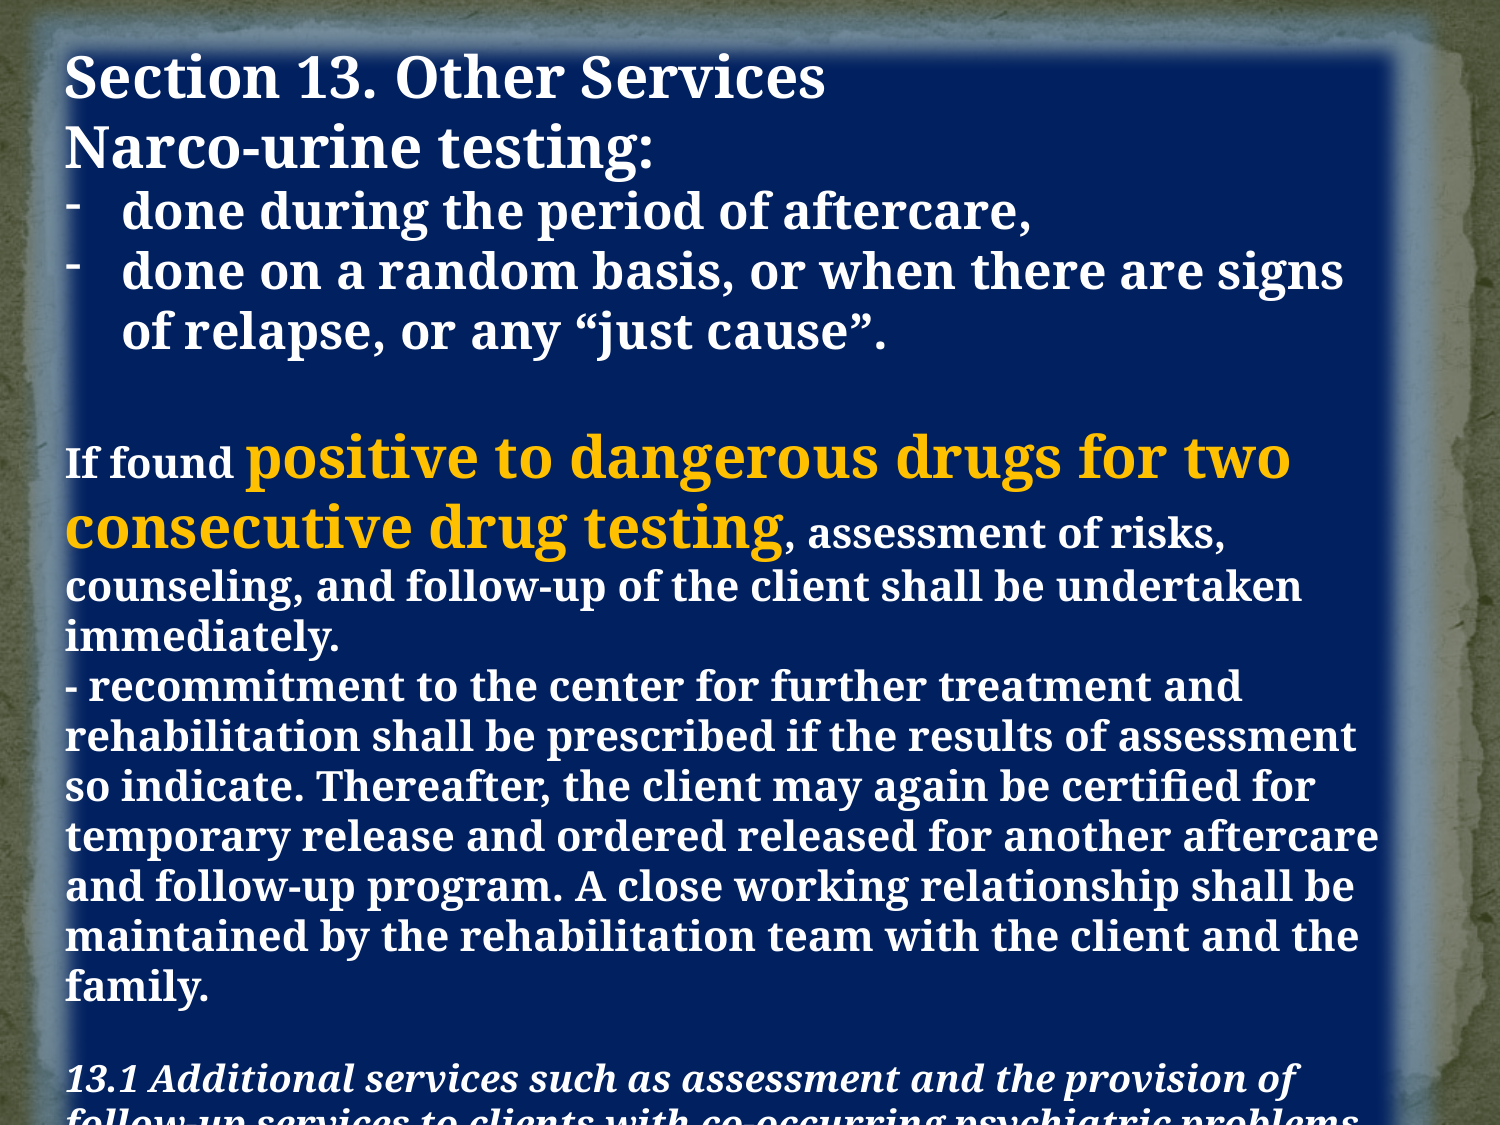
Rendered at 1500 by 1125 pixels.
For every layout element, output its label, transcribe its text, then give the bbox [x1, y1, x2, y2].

text_box Section 13. Other Services Narco-urine testing: done during the period of aftercare, done on a random basis, or when there are signs of relapse, or any “just cause”. If found positive to dangerous drugs for two consecutive drug testing, assessment of risks, counseling, and follow-up of the client shall be undertaken immediately. - recommitment to the center for further treatment and rehabilitation shall be prescribed if the results of assessment so indicate. Thereafter, the client may again be certified for temporary release and ordered released for another aftercare and follow-up program. A close working relationship shall be maintained by the rehabilitation team with the client and the family. 13.1 Additional services such as assessment and the provision of follow-up services to clients with co-occurring psychiatric problems shall be provided when necessary. [84, 67, 1379, 1125]
